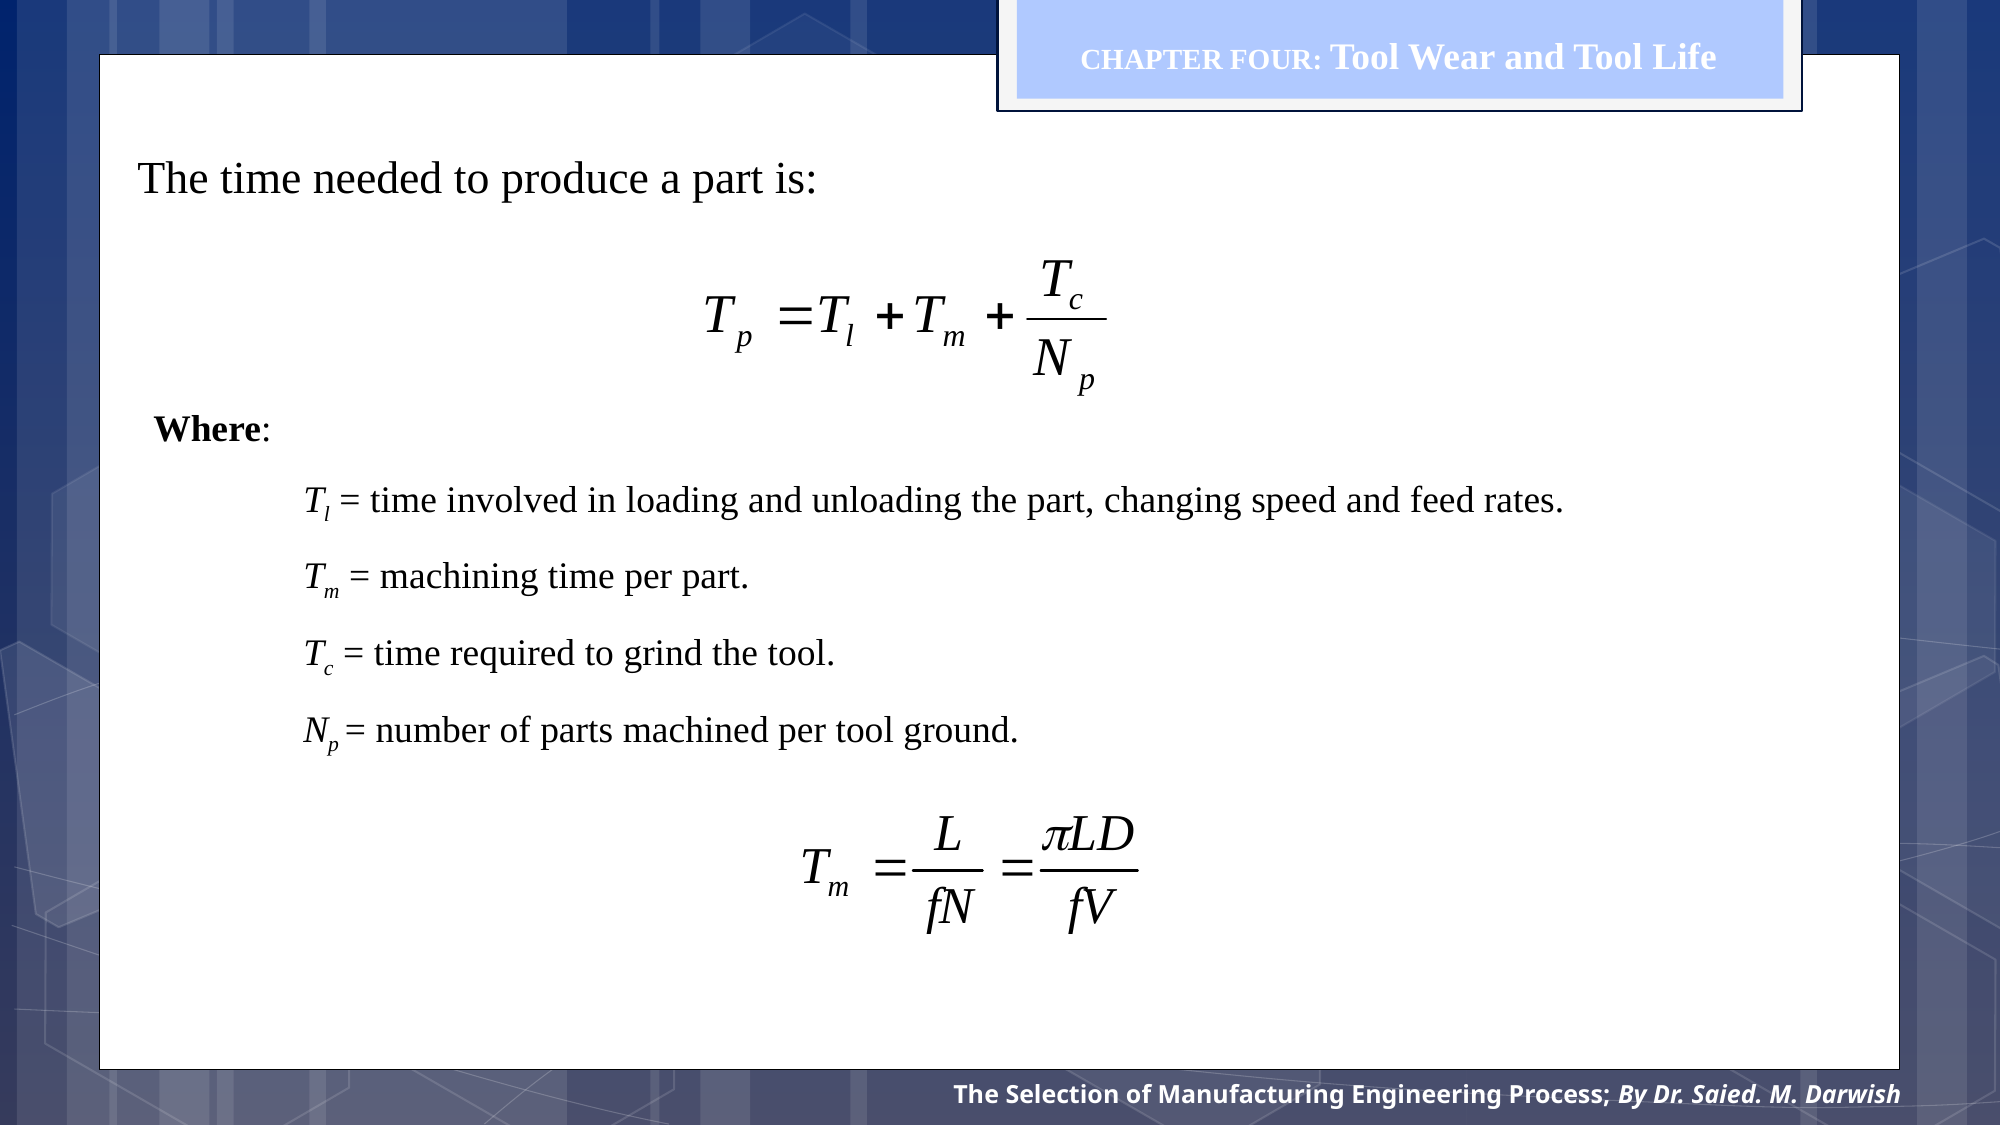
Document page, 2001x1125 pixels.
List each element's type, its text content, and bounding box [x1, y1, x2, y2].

text_box Where: Tl = time involved in loading and unloading the part, changing speed and feed rates. Tm = machining time per part. Tc = time required to grind the tool. Np = number of parts machined per tool ground. [138, 374, 1785, 764]
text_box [697, 241, 1119, 406]
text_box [794, 801, 1148, 944]
text_box The time needed to produce a part is: [122, 120, 1858, 211]
text_box CHAPTER FOUR: Tool Wear and Tool Life [940, 0, 1858, 85]
